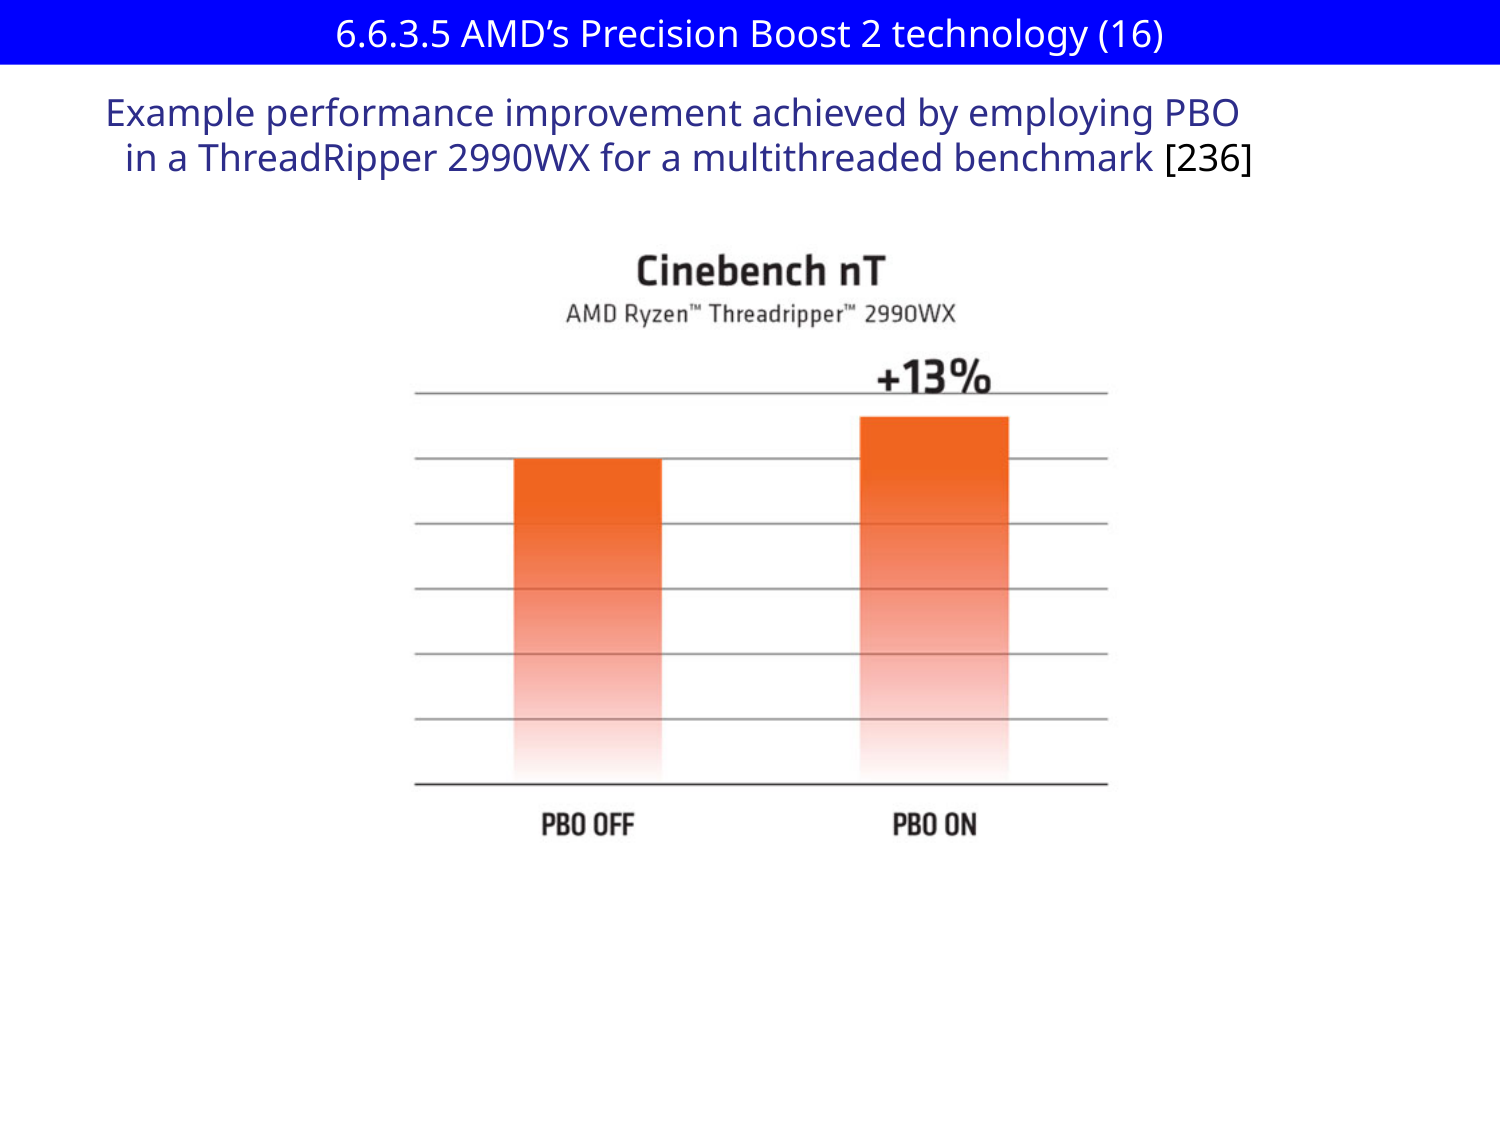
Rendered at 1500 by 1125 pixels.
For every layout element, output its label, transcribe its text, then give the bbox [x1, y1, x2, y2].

title 6.6.3.5 AMD’s Precision Boost 2 technology (16) [0, 0, 1500, 65]
text_box Example performance improvement achieved by employing PBO in a ThreadRipper 2990WX for a multithreaded benchmark [236] [90, 81, 1269, 187]
picture [291, 244, 1231, 843]
